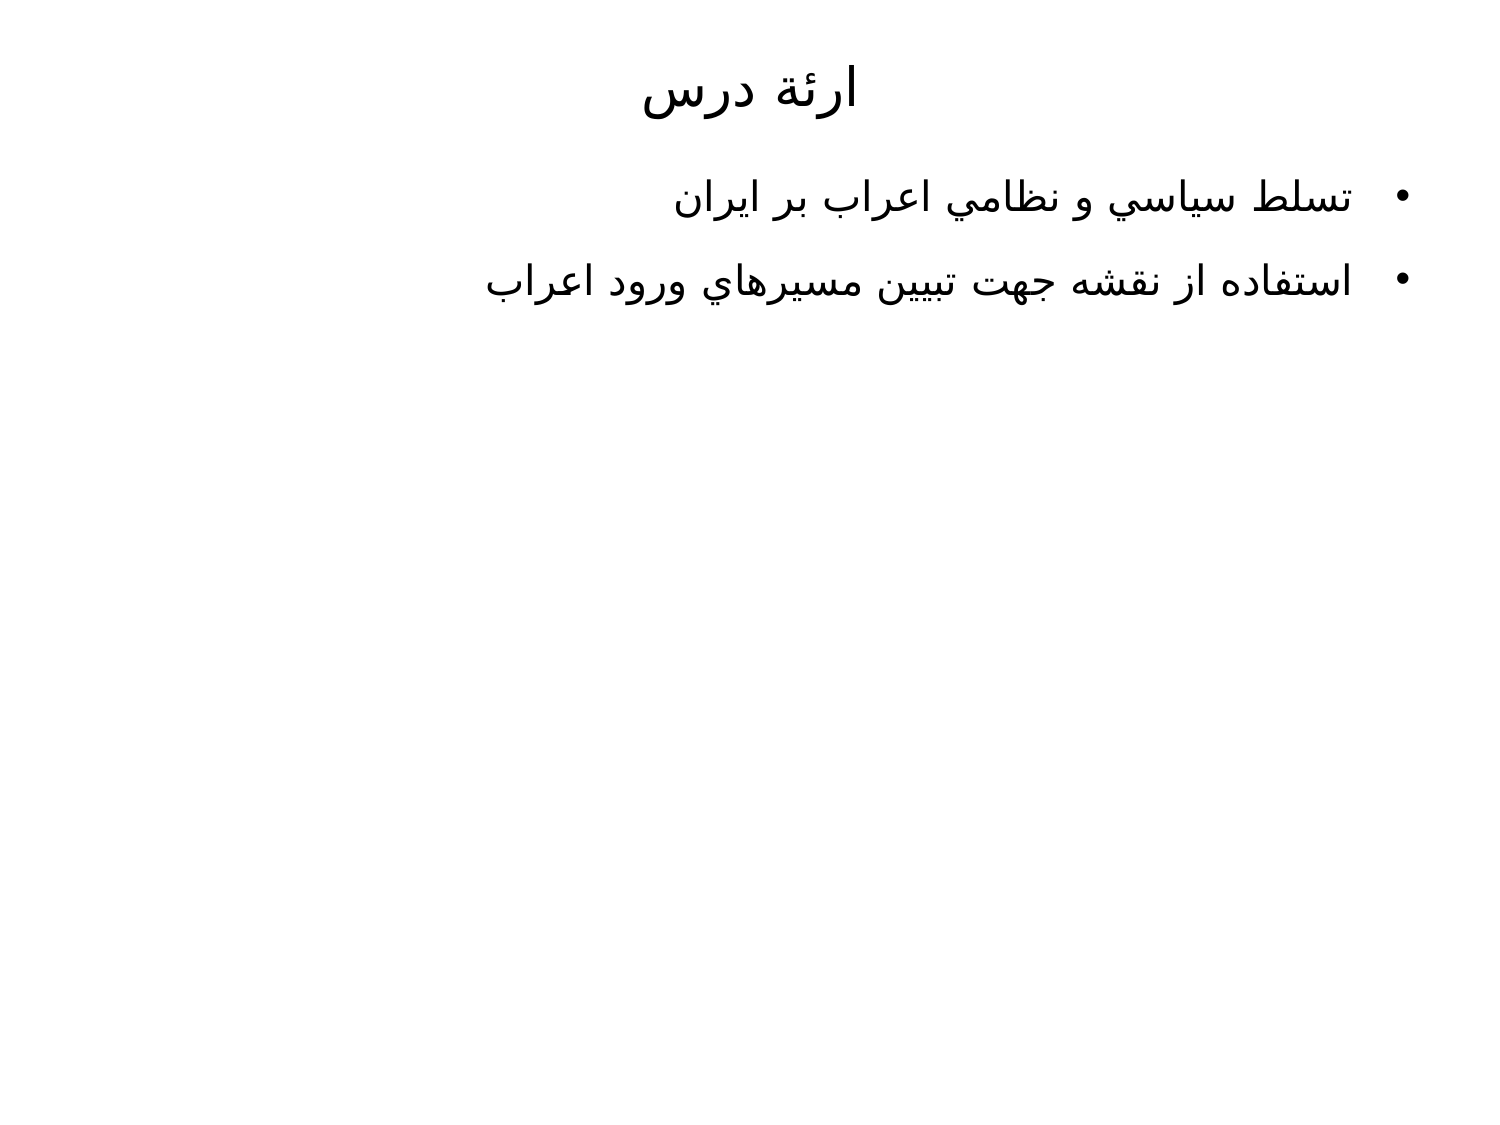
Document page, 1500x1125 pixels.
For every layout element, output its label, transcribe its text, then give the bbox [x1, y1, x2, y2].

title ارئة درس [75, 45, 1425, 125]
list تسلط سياسي و نظامي اعراب بر ايران استفاده از نقشه جهت تبيين مسيرهاي ورود اعراب [75, 137, 1425, 1005]
